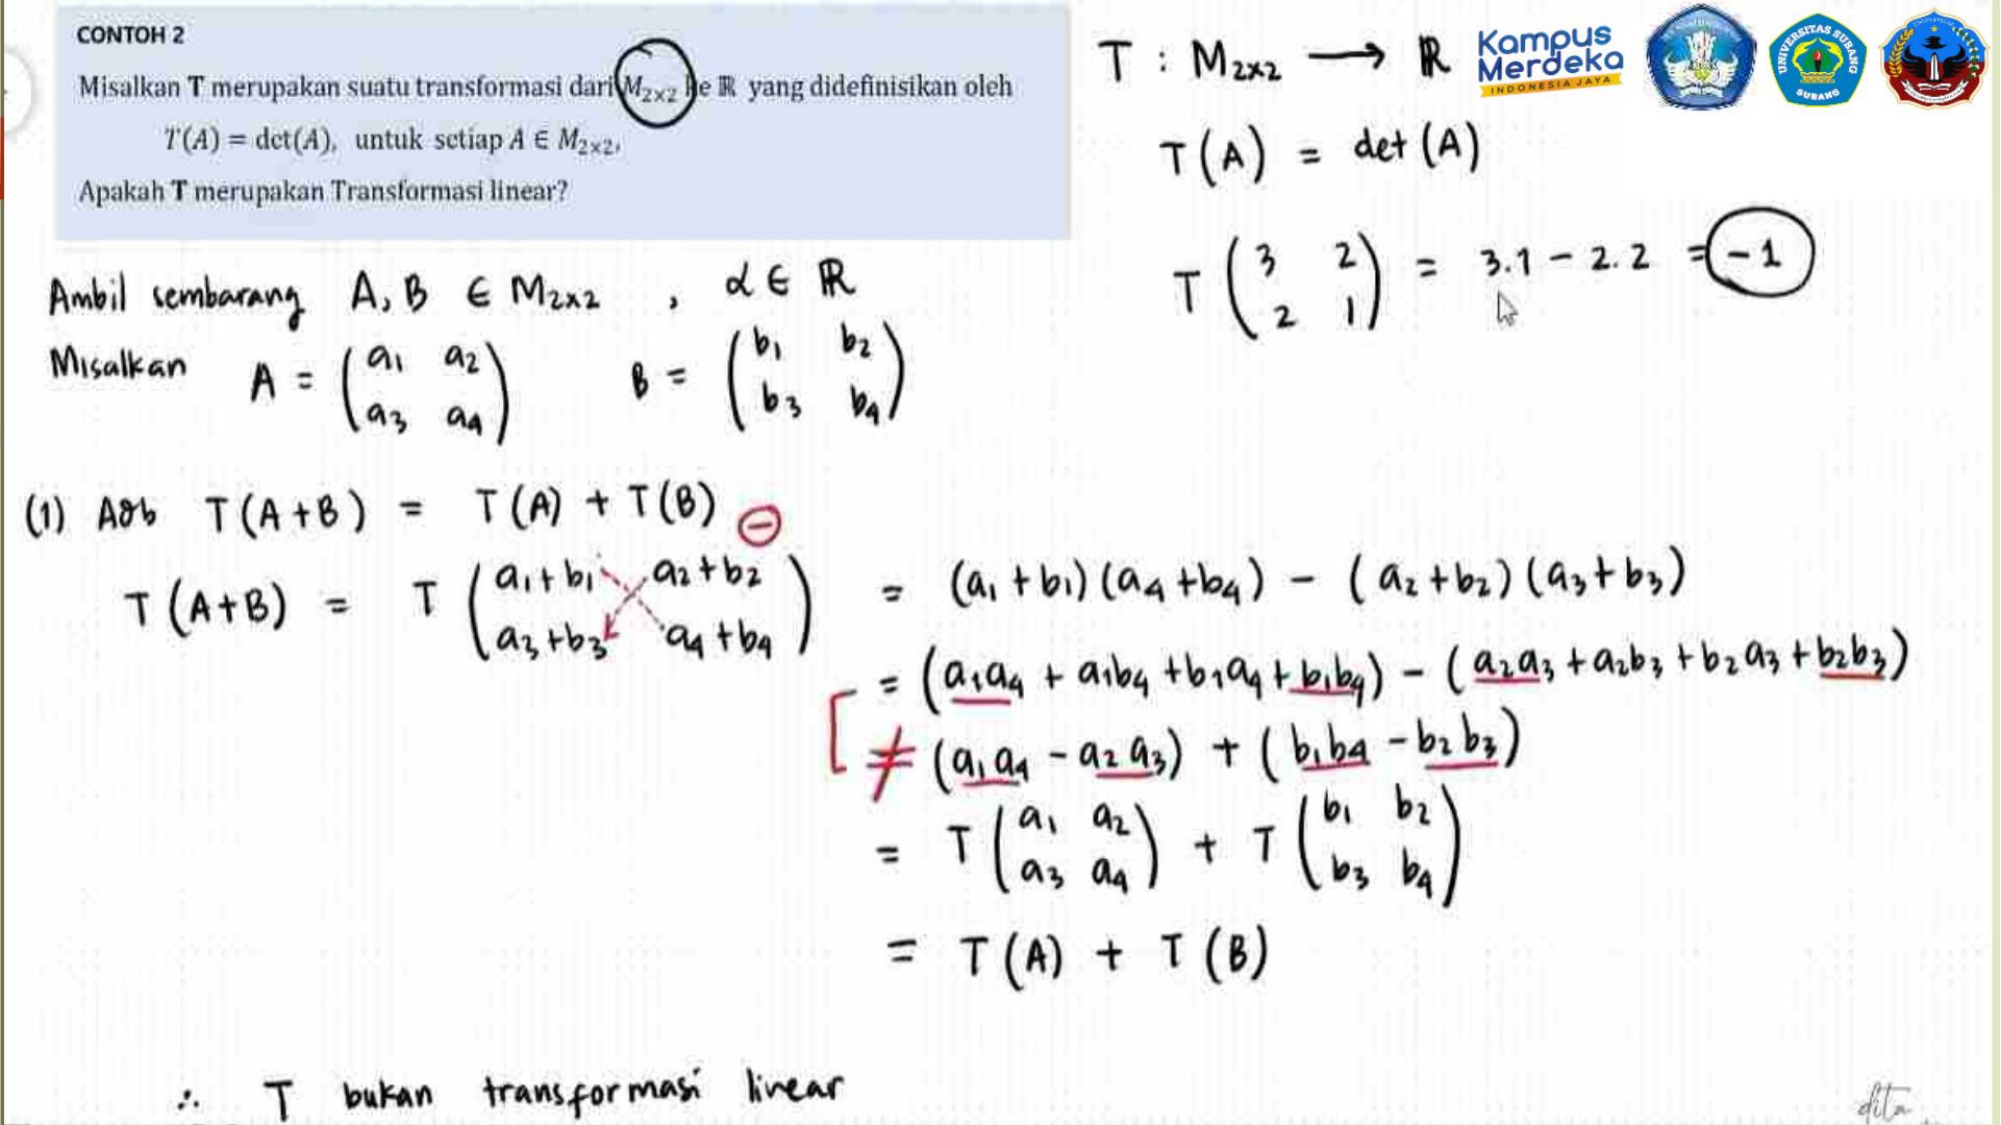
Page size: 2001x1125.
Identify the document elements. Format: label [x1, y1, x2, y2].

text_box [0, 0, 2000, 1125]
